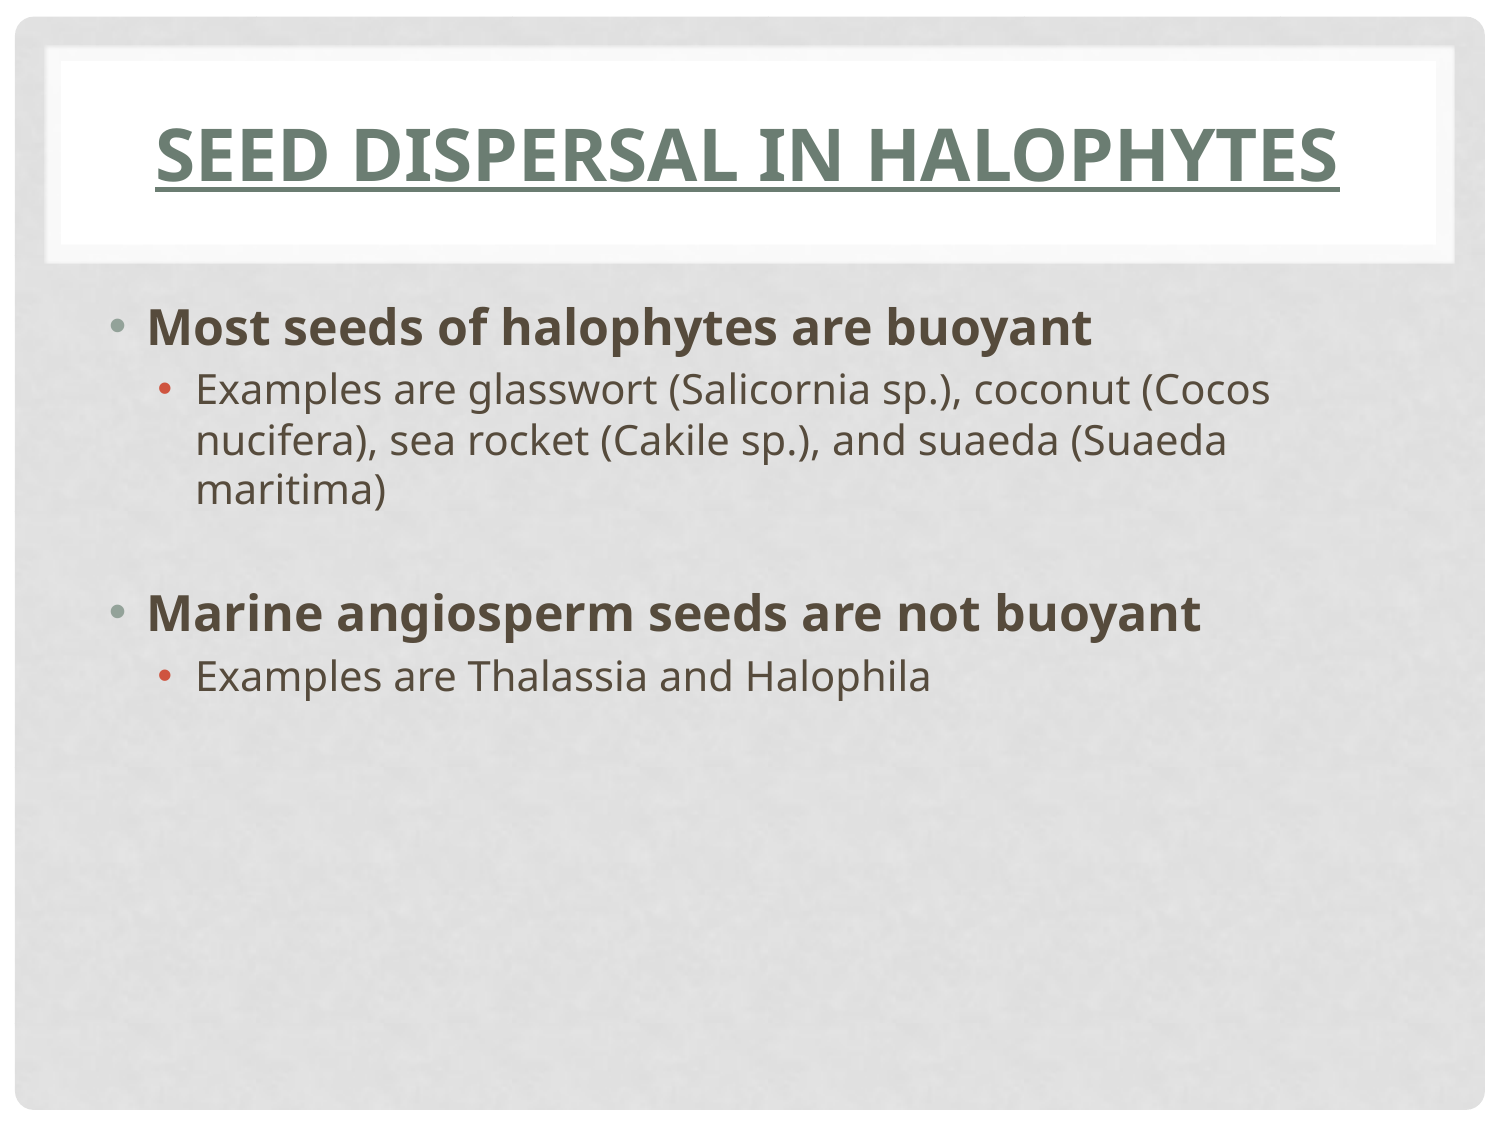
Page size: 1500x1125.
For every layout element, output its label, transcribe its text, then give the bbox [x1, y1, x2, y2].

title Seed Dispersal in Halophytes [69, 66, 1425, 238]
list Most seeds of halophytes are buoyant Examples are glasswort (Salicornia sp.), coconut (Cocos nucifera), sea rocket (Cakile sp.), and suaeda (Suaeda maritima) Marine angiosperm seeds are not buoyant Examples are Thalassia and Halophila [75, 287, 1425, 1005]
